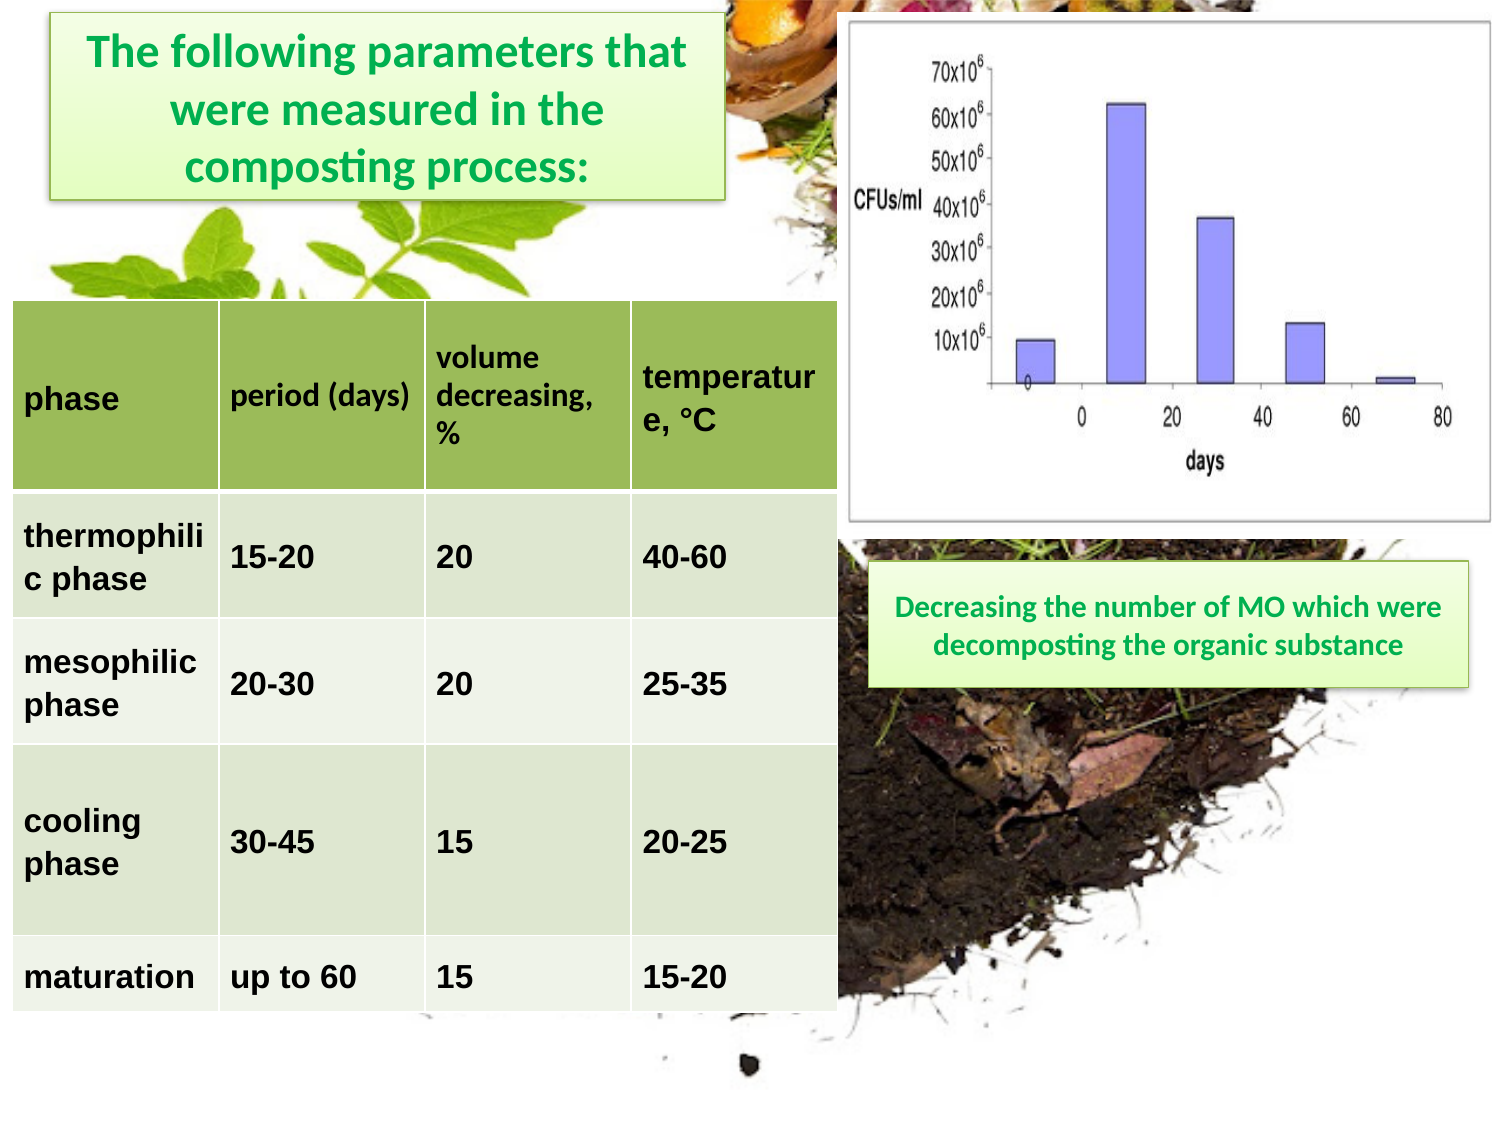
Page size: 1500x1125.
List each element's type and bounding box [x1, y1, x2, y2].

picture [0, 0, 1500, 1125]
list [837, 12, 1500, 540]
